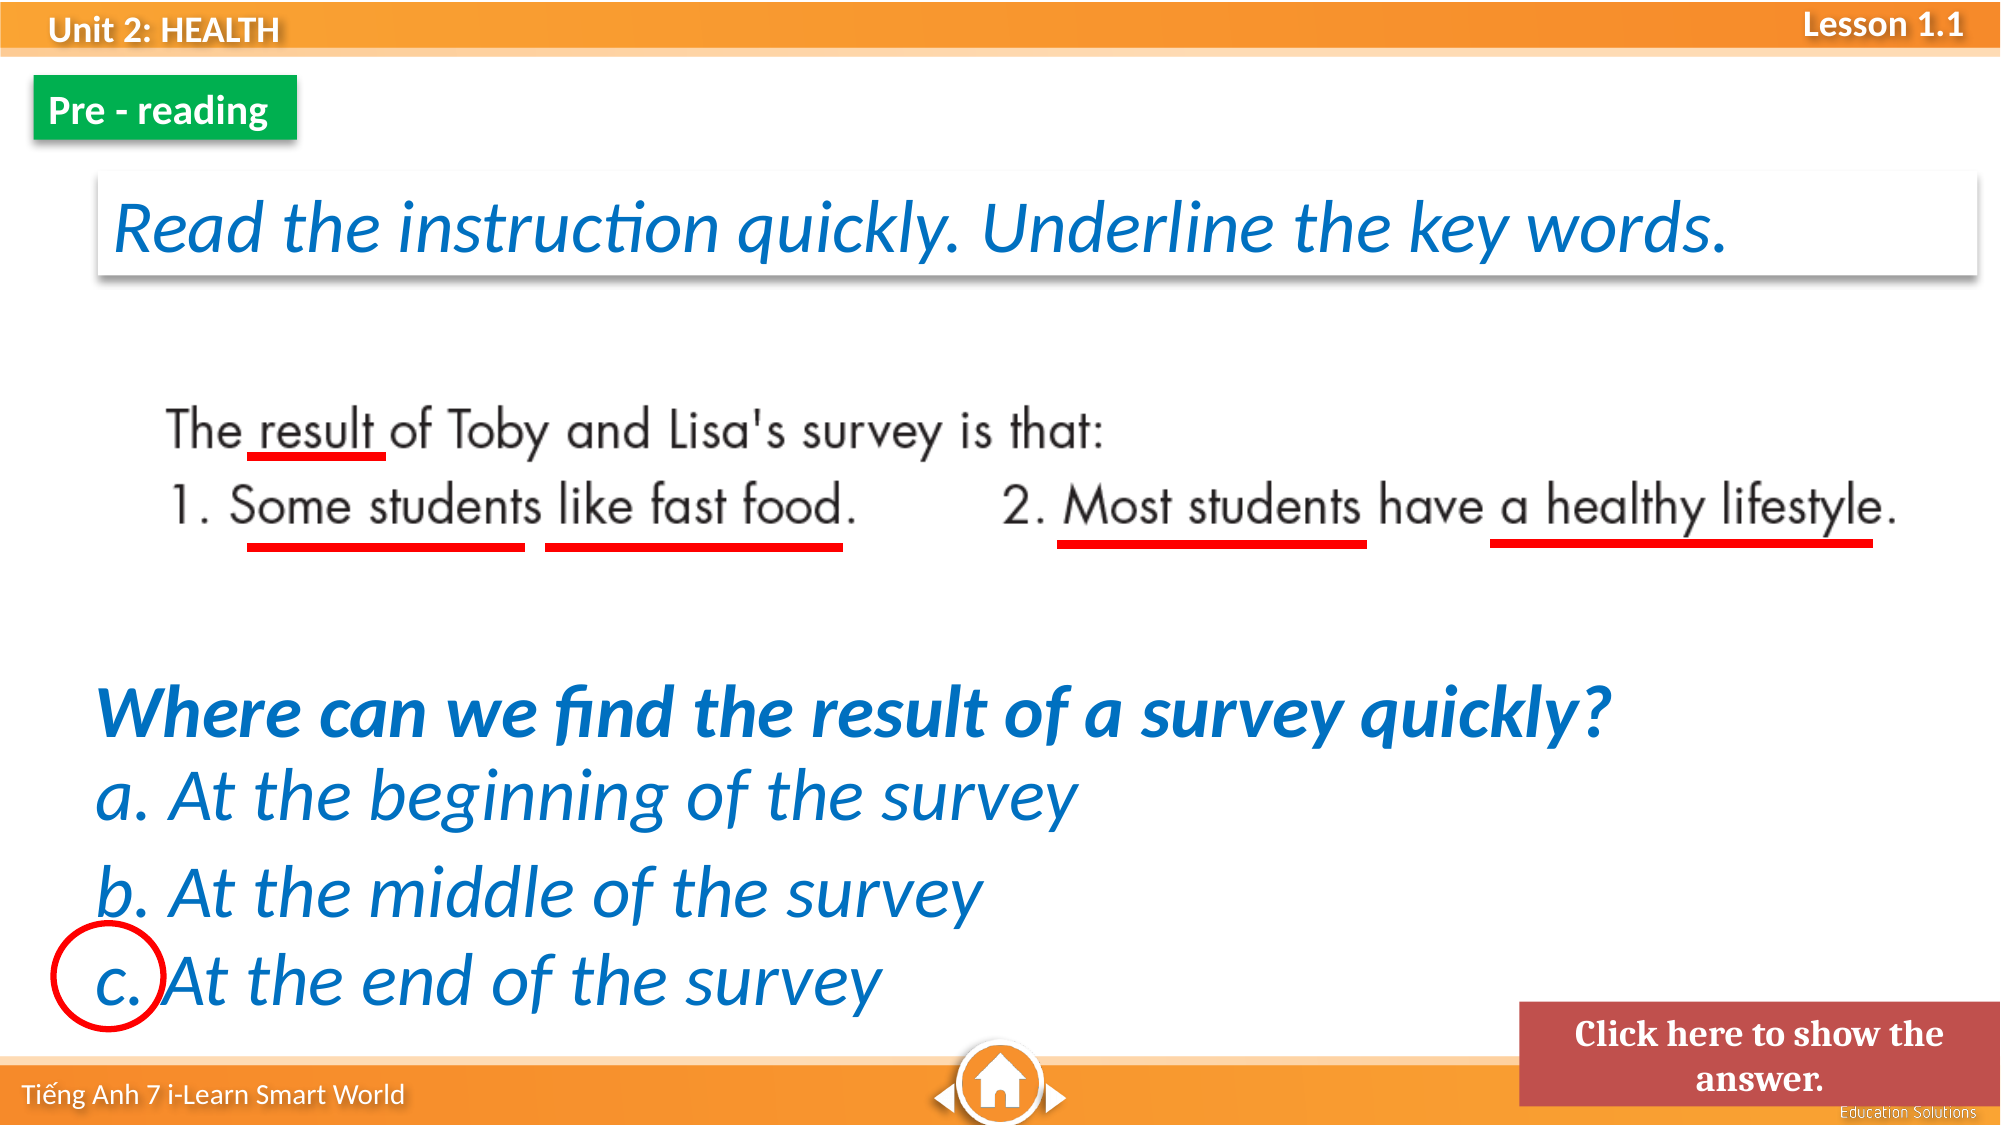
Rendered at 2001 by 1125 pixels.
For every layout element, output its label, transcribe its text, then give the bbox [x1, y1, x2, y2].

text_box b. At the middle of the survey [80, 834, 1145, 923]
text_box c. At the end of the survey [127, 923, 1145, 1028]
text_box Click here to show the answer. [1519, 1001, 2000, 1107]
picture [0, 2, 2001, 1125]
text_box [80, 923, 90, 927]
text_box Where can we find the result of a survey quickly? [80, 655, 1815, 760]
text_box Read the instruction quickly. Underline the key words. [97, 170, 1978, 276]
text_box [51, 921, 166, 1032]
text_box Pre - reading [33, 75, 297, 140]
text_box a. At the beginning of the survey [80, 738, 1145, 834]
